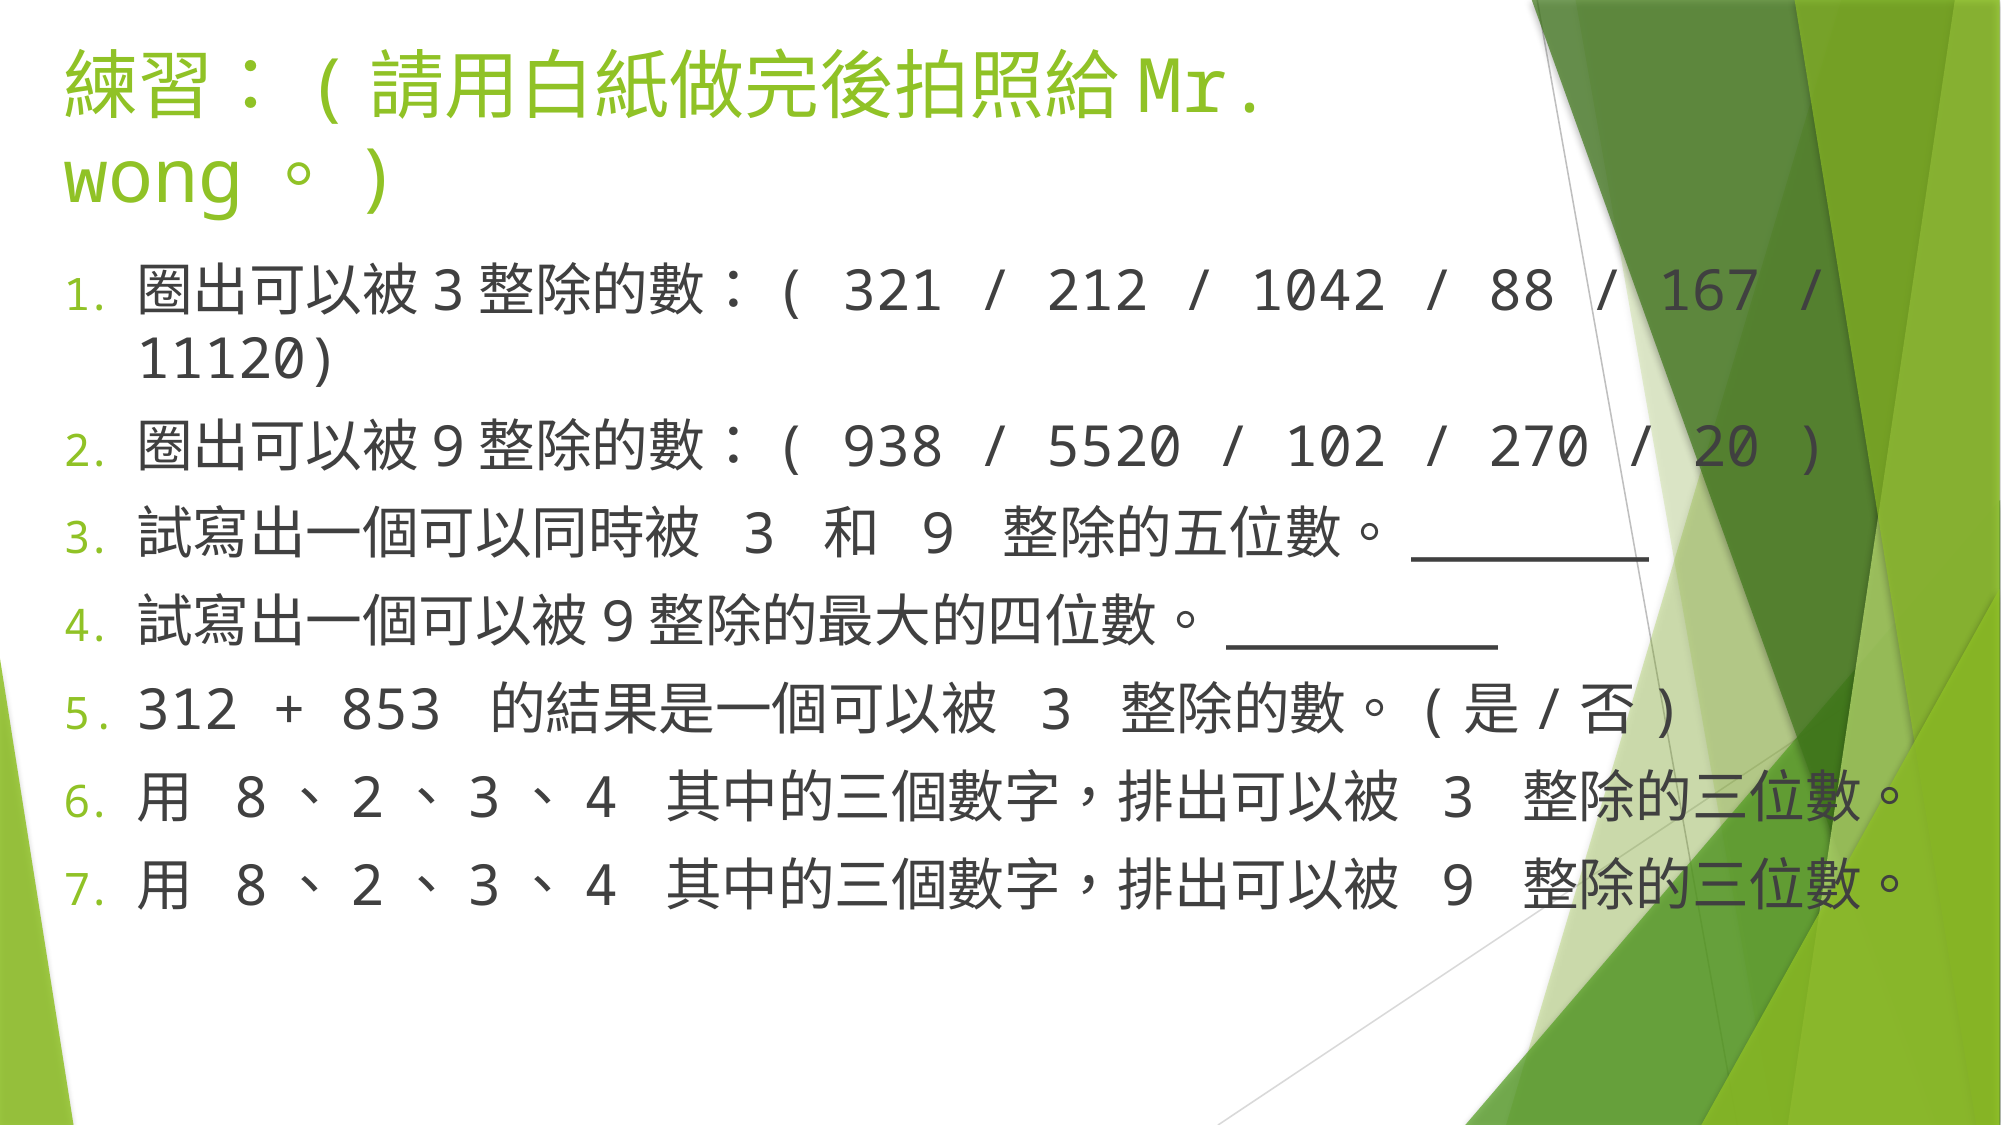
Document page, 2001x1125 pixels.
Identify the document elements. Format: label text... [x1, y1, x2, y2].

title 練習：(請用白紙做完後拍照給Mr. wong。) [48, 29, 1593, 246]
list 圈出可以被3整除的數：( 321 / 212 / 1042 / 88 / 167 / 11120) 圈出可以被9整除的數：( 938 / 5520 / 102 / 270 / 20 ) 試寫出一個可以同時被 3 和 9 整除的五位數。_______ 試寫出一個可以被9整除的最大的四位數。________ 312 + 853 的結果是一個可以被 3 整除的數。(是/否) 用 8、2、3、4 其中的三個數字，排出可以被 3 整除的三位數。 用 8、2、3、4 其中的三個數字，排出可以被 9 整除的三位數。 [48, 246, 1910, 974]
